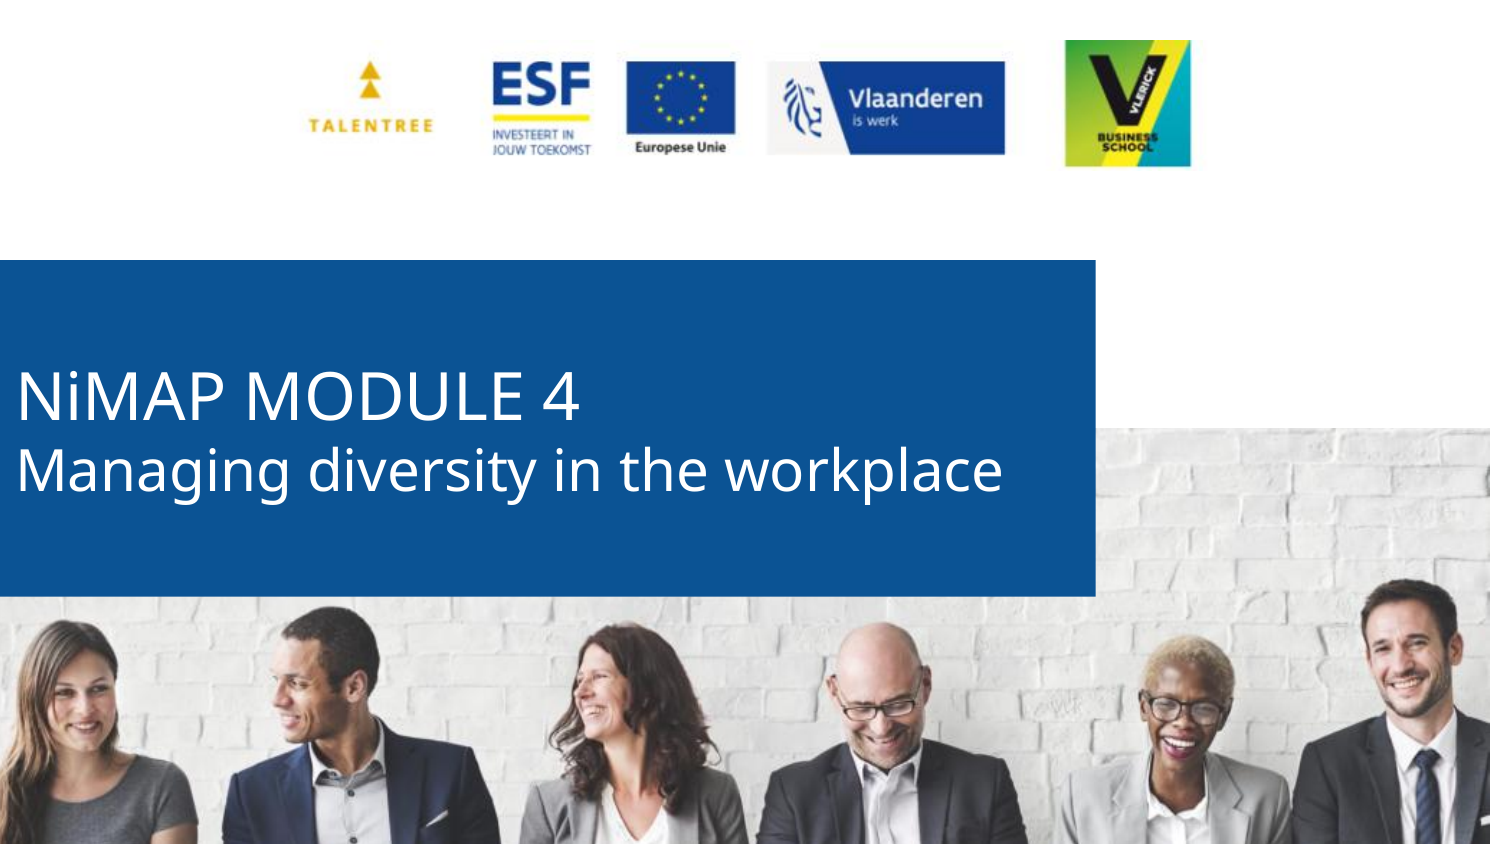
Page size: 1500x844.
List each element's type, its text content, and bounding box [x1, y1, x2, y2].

picture [0, 428, 1500, 844]
text_box NiMAP MODULE 4 Managing diversity in the workplace [0, 260, 1096, 426]
picture [277, 40, 1223, 171]
